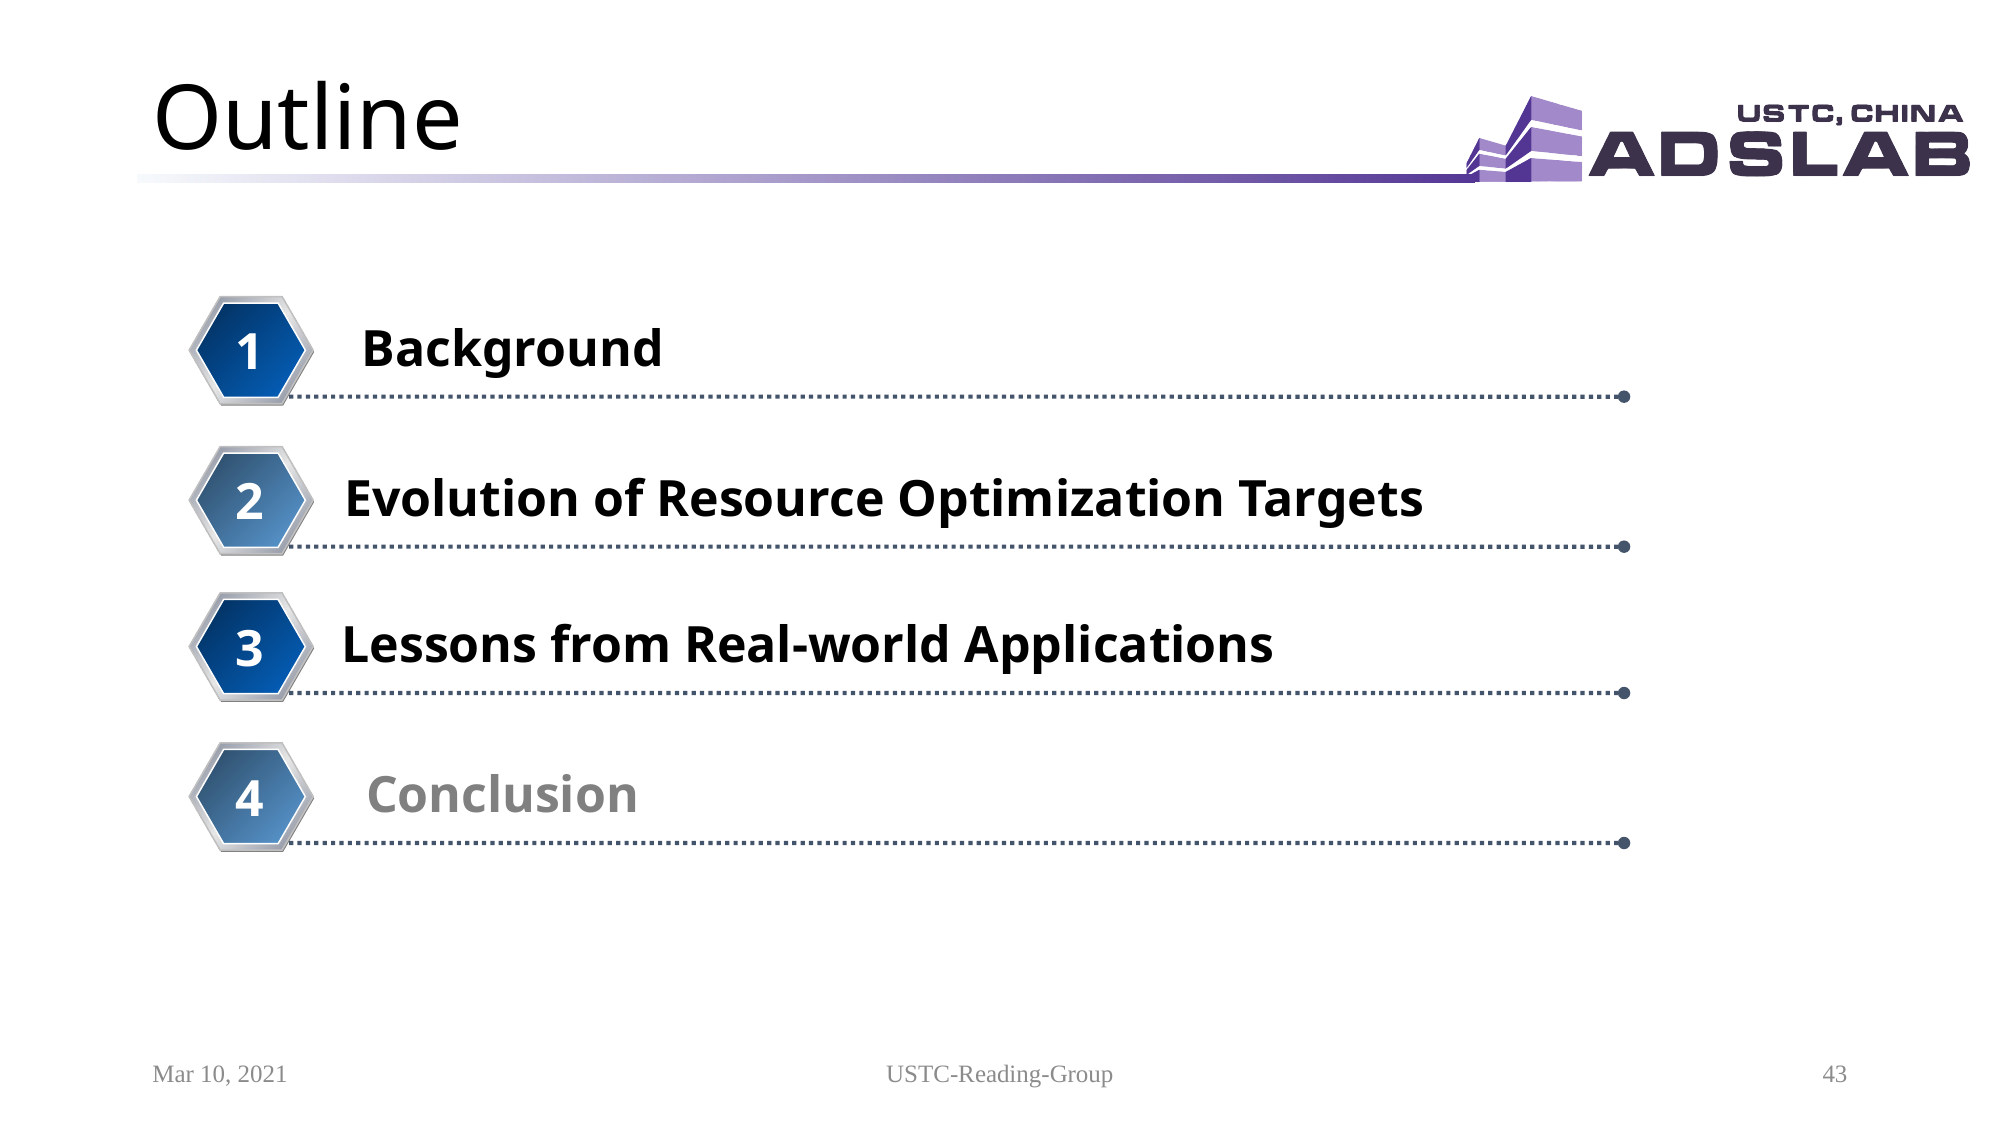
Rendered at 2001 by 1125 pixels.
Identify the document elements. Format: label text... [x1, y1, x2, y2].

text_box [1616, 836, 1631, 850]
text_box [189, 296, 315, 406]
text_box [1616, 686, 1631, 700]
text_box Evolution of Resource Optimization Targets [329, 459, 1440, 535]
text_box Lessons from Real-world Applications [326, 605, 1290, 681]
picture [1470, 93, 1976, 183]
text_box [1616, 540, 1631, 553]
text_box Conclusion [351, 755, 654, 831]
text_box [189, 592, 315, 703]
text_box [189, 446, 315, 556]
text_box Background [346, 309, 679, 384]
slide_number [137, 1042, 588, 1103]
title Outline [137, 63, 1863, 177]
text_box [189, 742, 315, 853]
footer USTC-Reading-Group [662, 1042, 1338, 1103]
text_box [1616, 390, 1631, 403]
